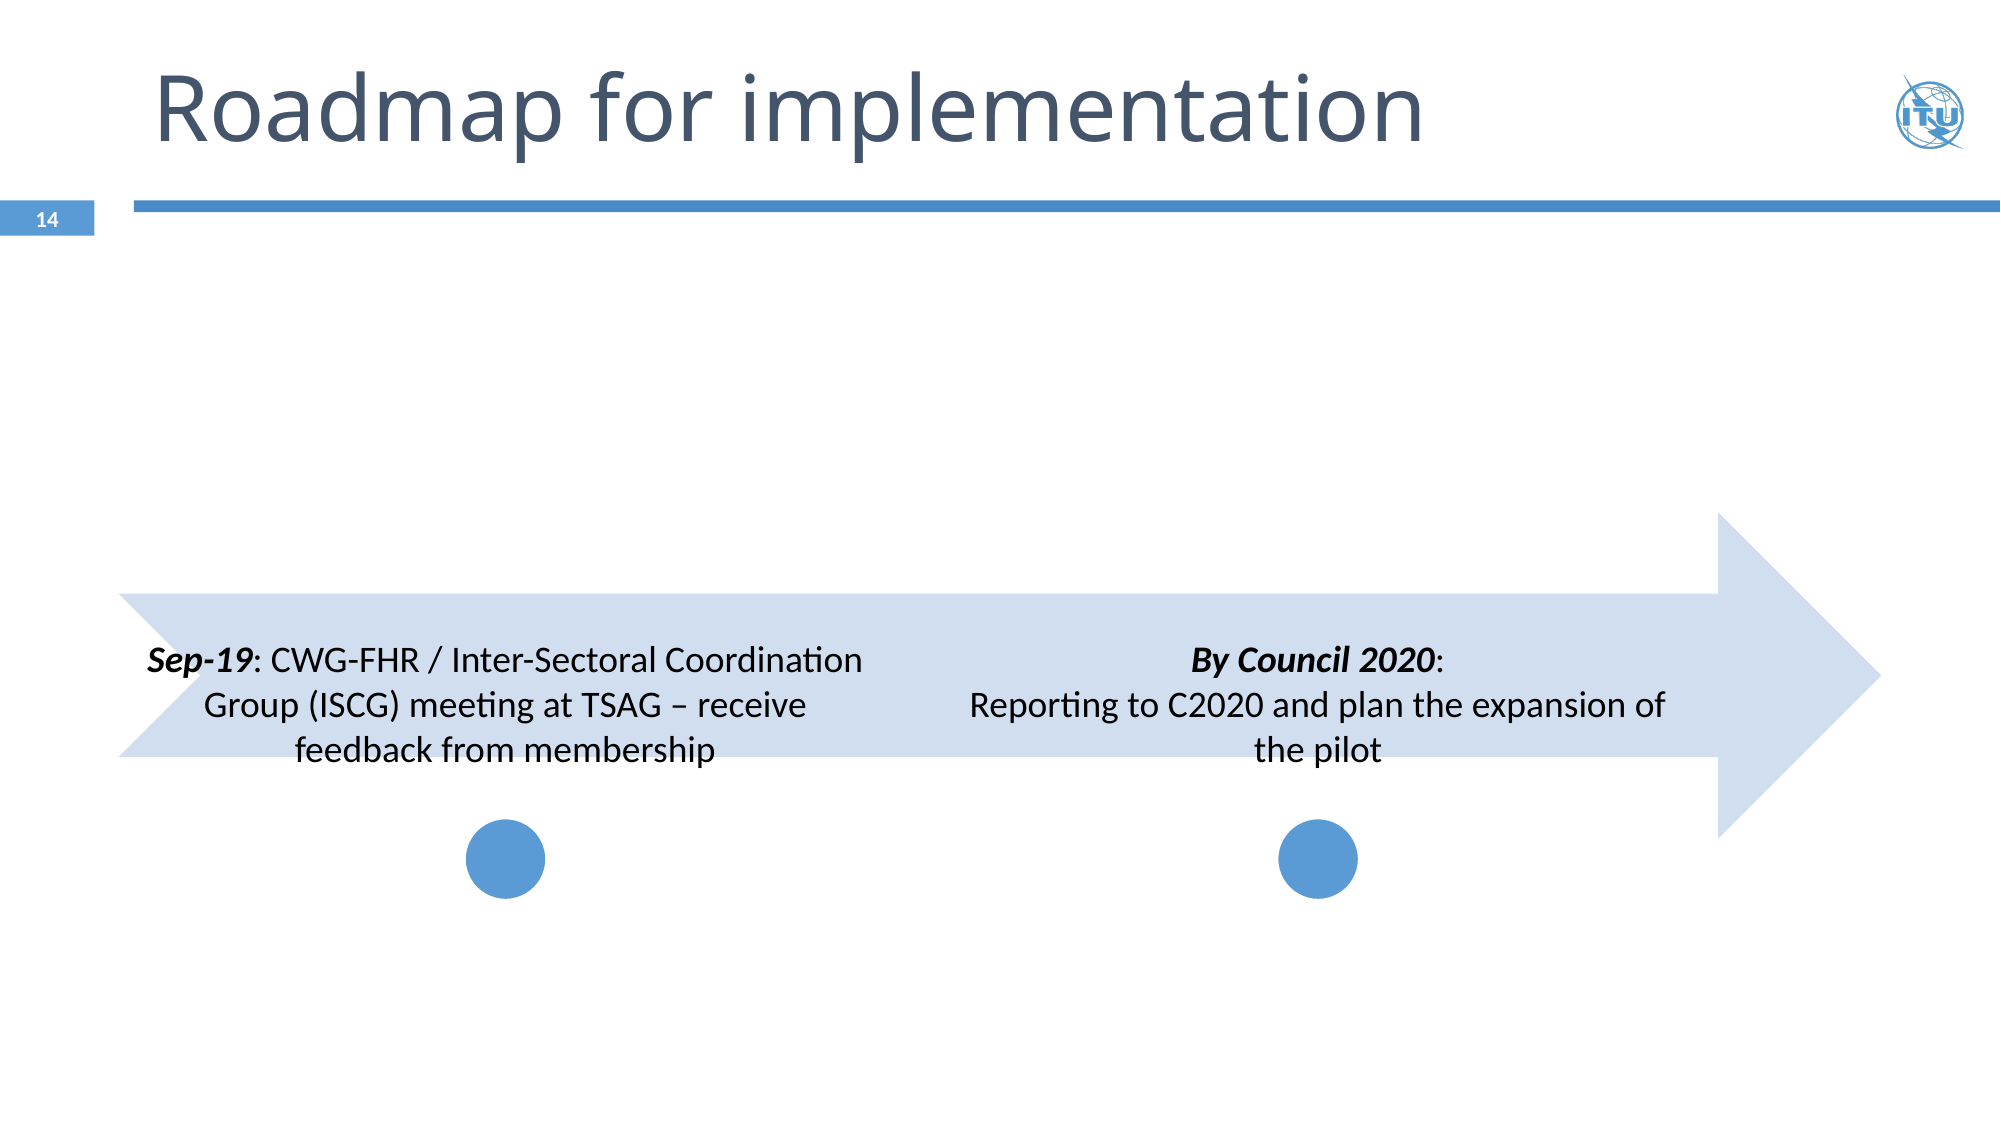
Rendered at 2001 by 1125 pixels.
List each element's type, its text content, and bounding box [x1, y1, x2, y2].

title Roadmap for implementation [137, 27, 1863, 195]
picture [1896, 74, 1964, 149]
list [118, 267, 1882, 1084]
